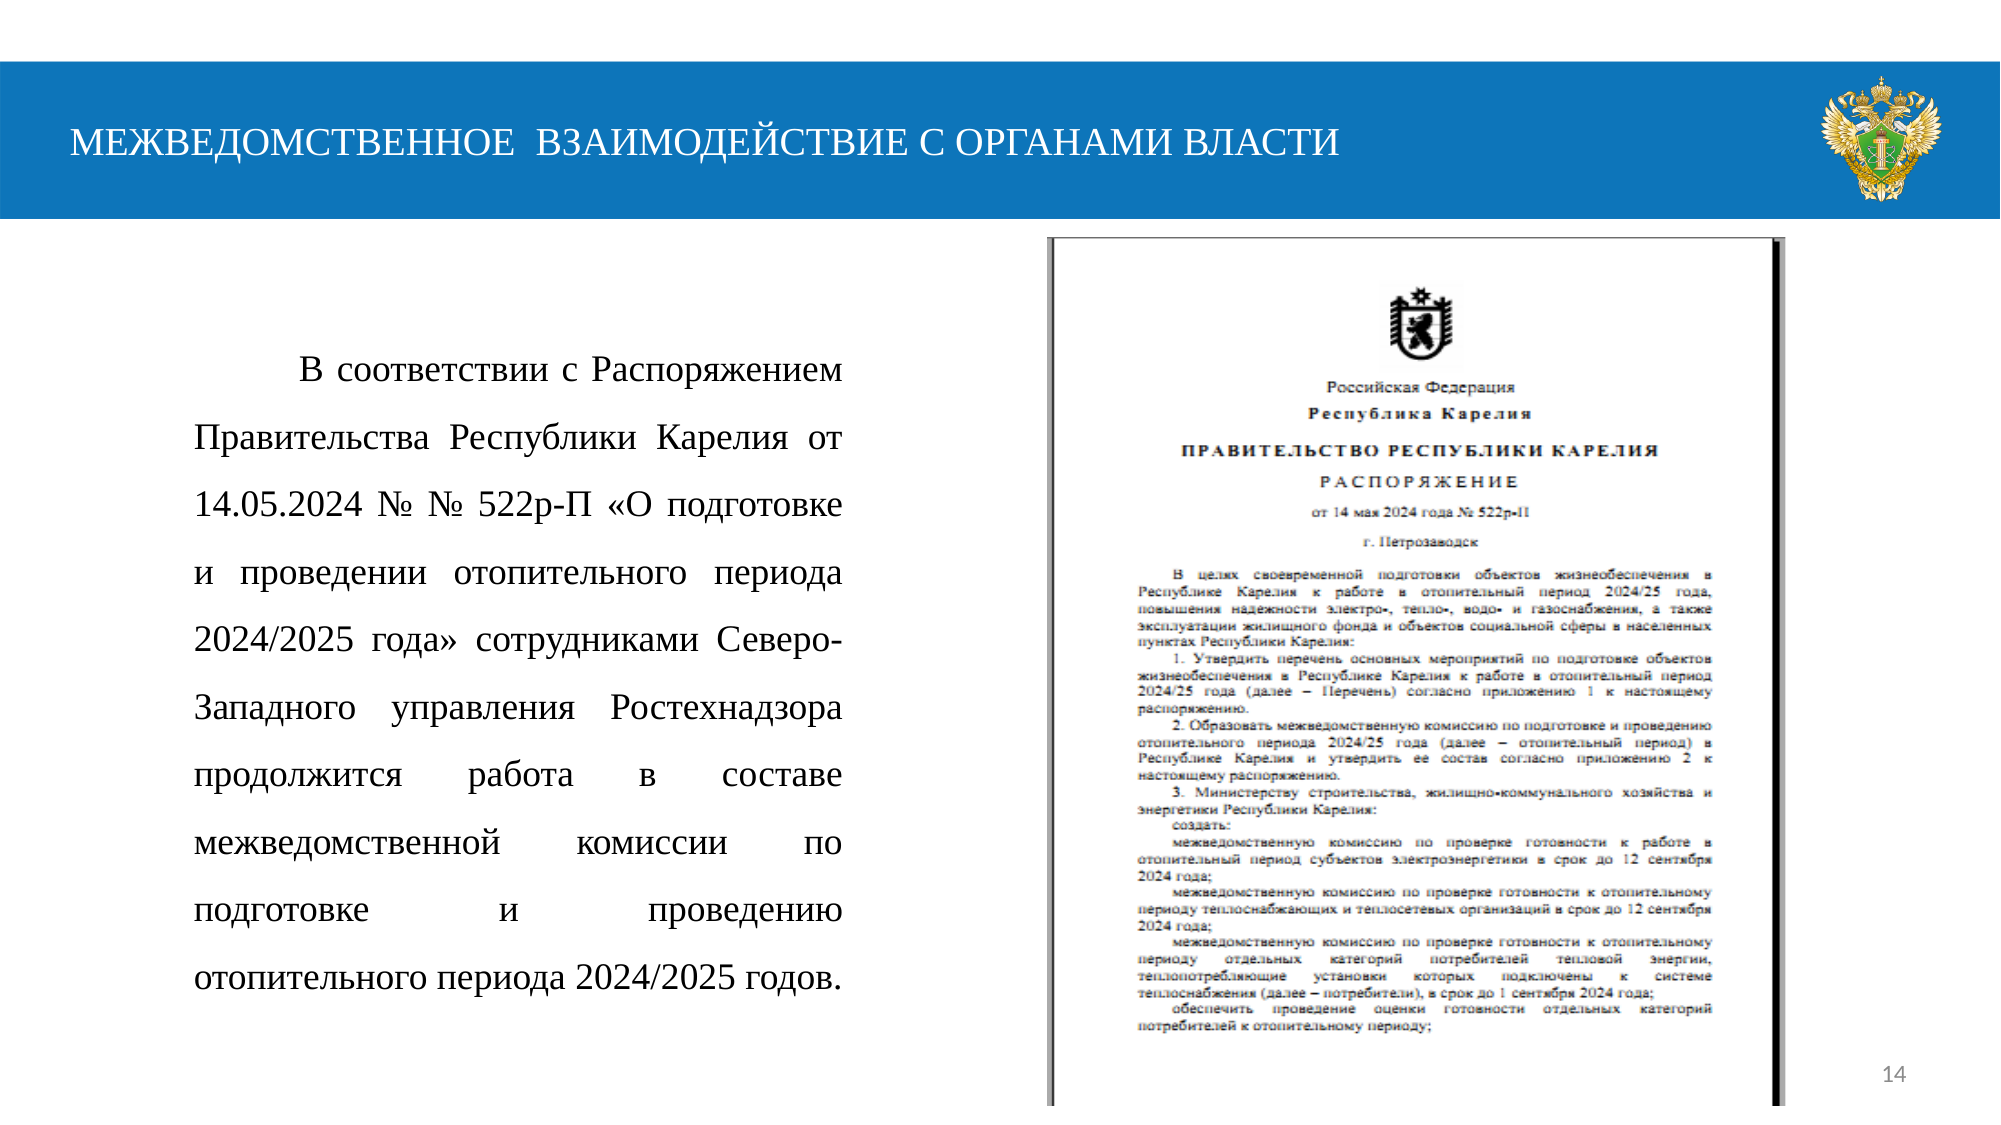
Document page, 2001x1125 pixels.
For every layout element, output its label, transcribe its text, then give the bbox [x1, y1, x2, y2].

text_box В соответствии с Распоряжением Правительства Республики Карелия от 14.05.2024 № № 522р-П «О подготовке и проведении отопительного периода 2024/2025 года» сотрудниками Северо-Западного управления Ростехнадзора продолжится работа в составе межведомственной комиссии по подготовке и проведению отопительного периода 2024/2025 годов. [179, 314, 859, 1005]
picture [1046, 237, 1786, 1107]
slide_number 14 [1791, 1042, 1922, 1103]
picture [0, 61, 2000, 220]
